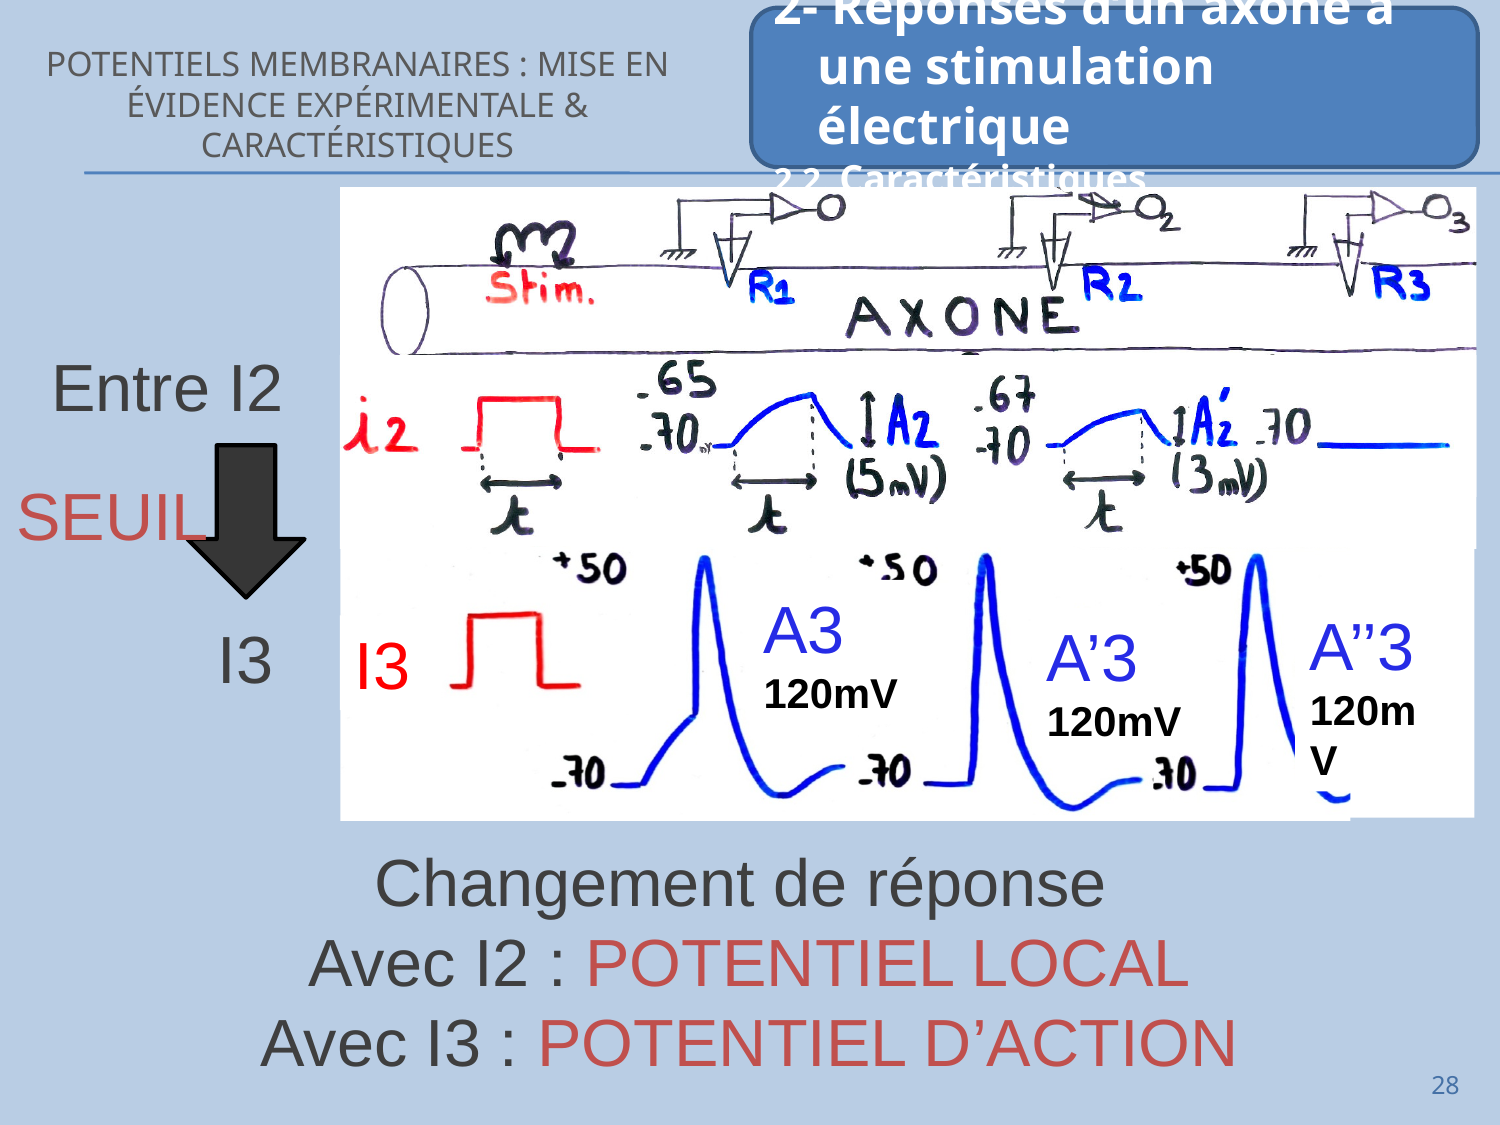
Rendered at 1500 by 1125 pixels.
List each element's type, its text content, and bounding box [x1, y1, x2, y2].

text_box [207, 443, 307, 600]
text_box SEUIL [1, 466, 224, 562]
text_box 2- Réponses d’un axone à une stimulation électrique 2.2. Caractéristiques [749, 5, 1480, 170]
text_box Changement de réponse Avec I2 : POTENTIEL LOCAL Avec I3 : POTENTIEL D’ACTION [0, 832, 1500, 1087]
text_box Entre I2 [36, 337, 300, 433]
slide_number 28 [1350, 1061, 1475, 1103]
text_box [339, 187, 1477, 821]
title Potentiels membranaires : mise en évidence expérimentale & caractéristiques [0, 35, 727, 173]
text_box I3 [203, 609, 289, 704]
